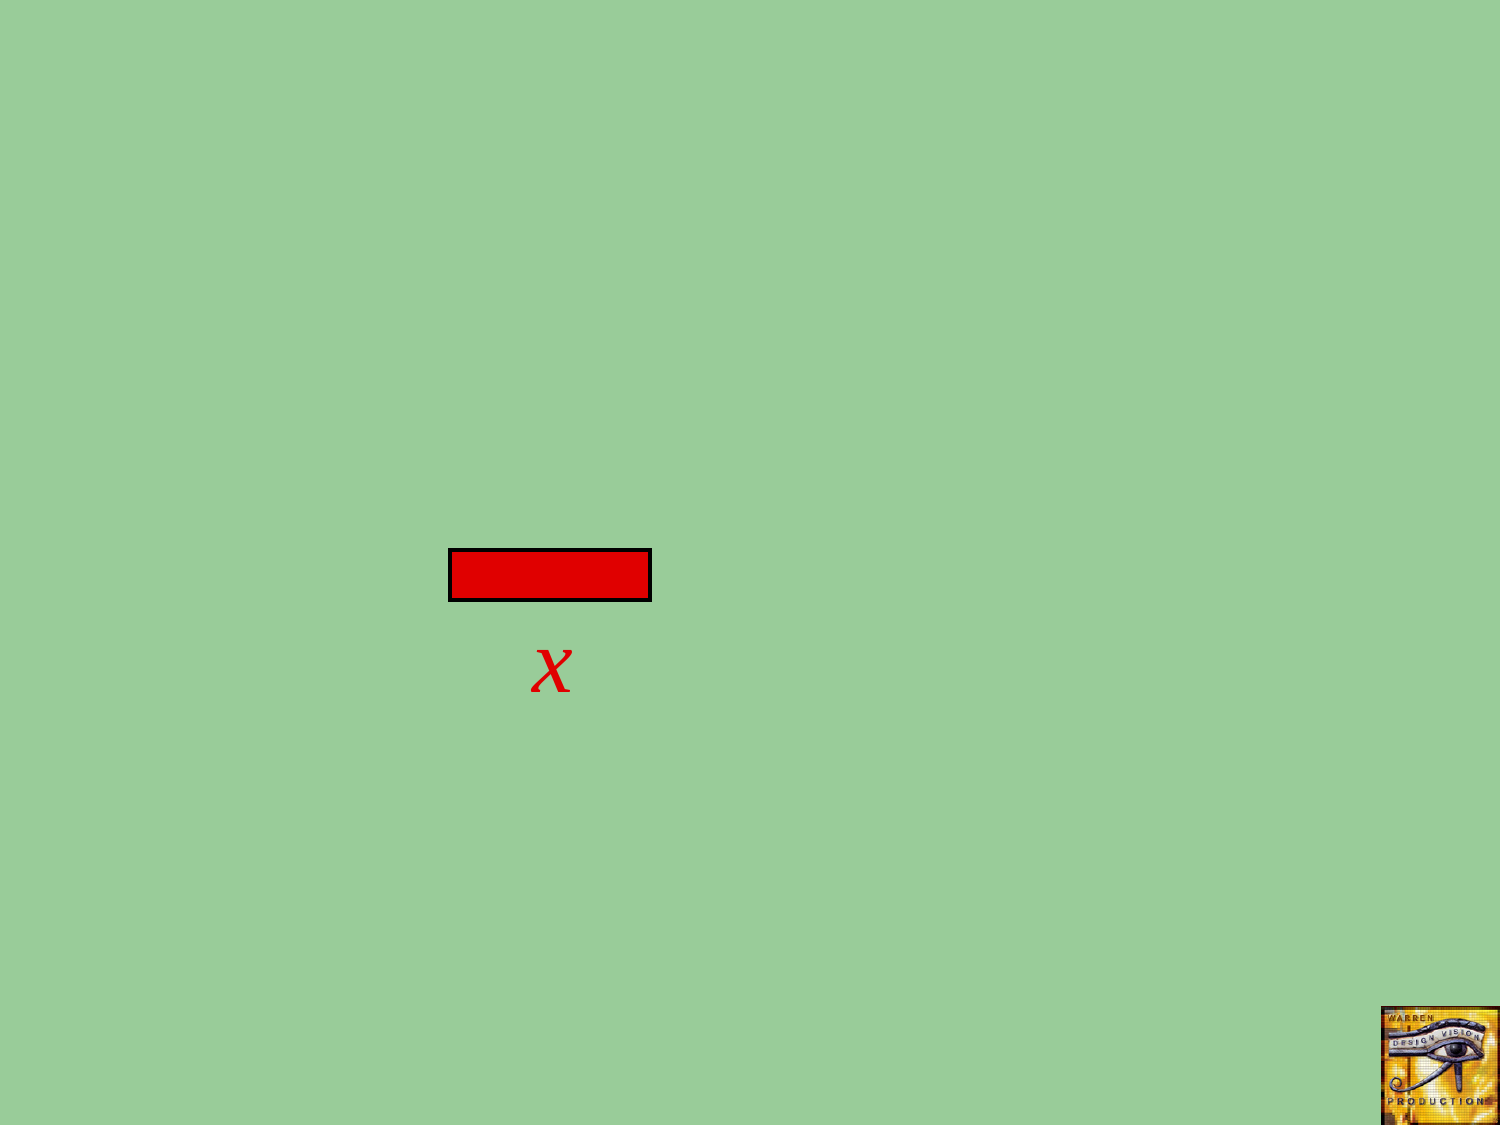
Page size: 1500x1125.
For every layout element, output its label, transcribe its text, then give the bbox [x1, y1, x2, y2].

text_box x [515, 600, 590, 713]
subtitle [149, 162, 1201, 663]
text_box [450, 549, 650, 600]
picture [1381, 1006, 1500, 1125]
